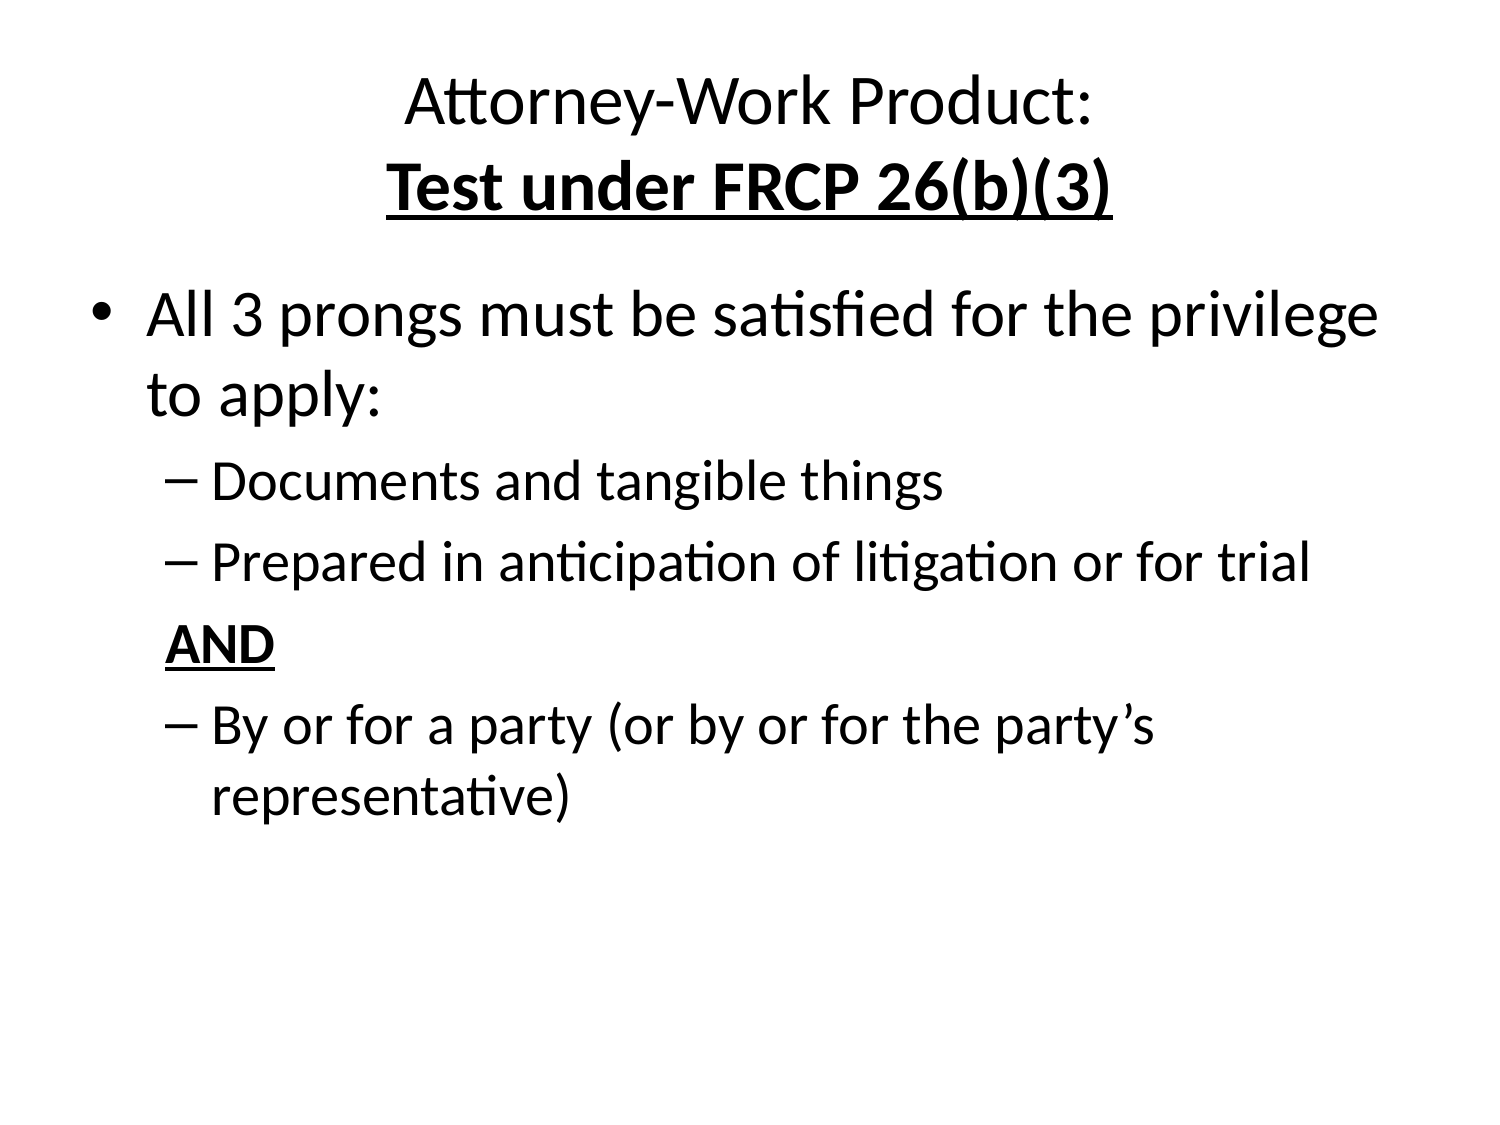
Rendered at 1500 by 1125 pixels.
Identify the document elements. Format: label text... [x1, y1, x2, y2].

list All 3 prongs must be satisfied for the privilege to apply: Documents and tangible things Prepared in anticipation of litigation or for trial AND By or for a party (or by or for the party’s representative) [75, 262, 1425, 1005]
title Attorney-Work Product: Test under FRCP 26(b)(3) [75, 45, 1425, 233]
